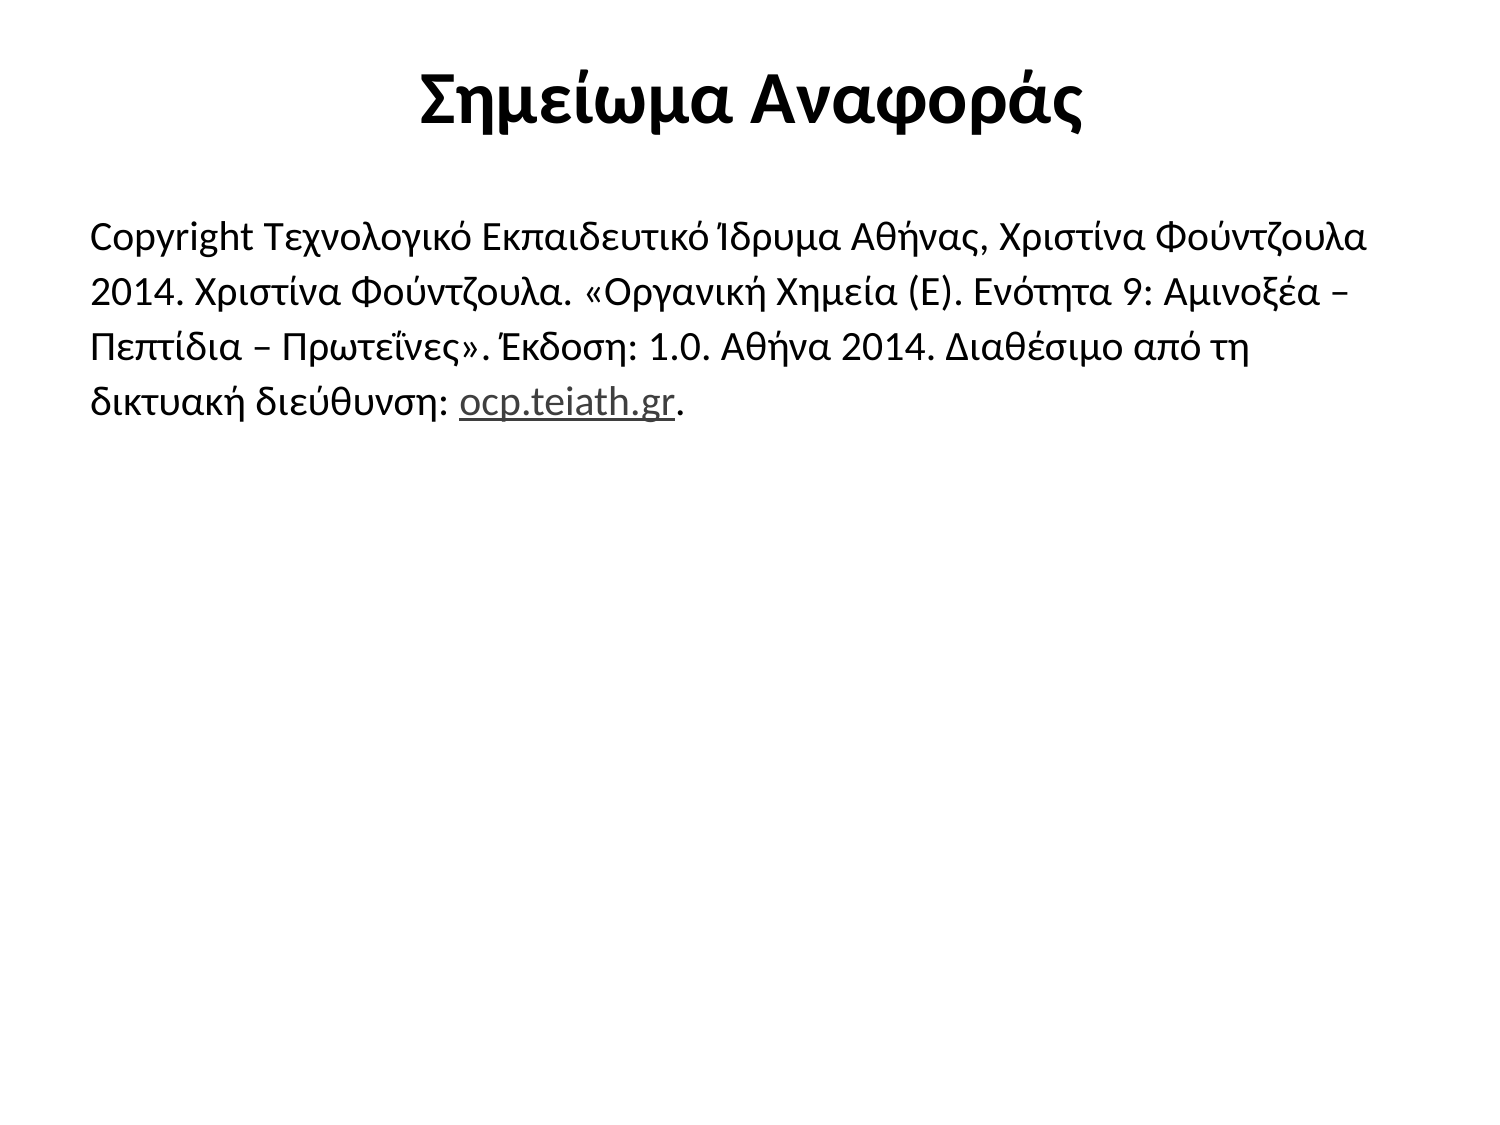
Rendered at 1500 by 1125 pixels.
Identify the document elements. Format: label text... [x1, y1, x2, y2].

title Σημείωμα Αναφοράς [76, 19, 1427, 169]
list Copyright Τεχνολογικό Εκπαιδευτικό Ίδρυμα Αθήνας, Χριστίνα Φούντζουλα 2014. Χριστίνα Φούντζουλα. «Οργανική Χημεία (Ε). Ενότητα 9: Αμινοξέα – Πεπτίδια – Πρωτεΐνες». Έκδοση: 1.0. Αθήνα 2014. Διαθέσιμο από τη δικτυακή διεύθυνση: ocp.teiath.gr. [75, 196, 1425, 1024]
